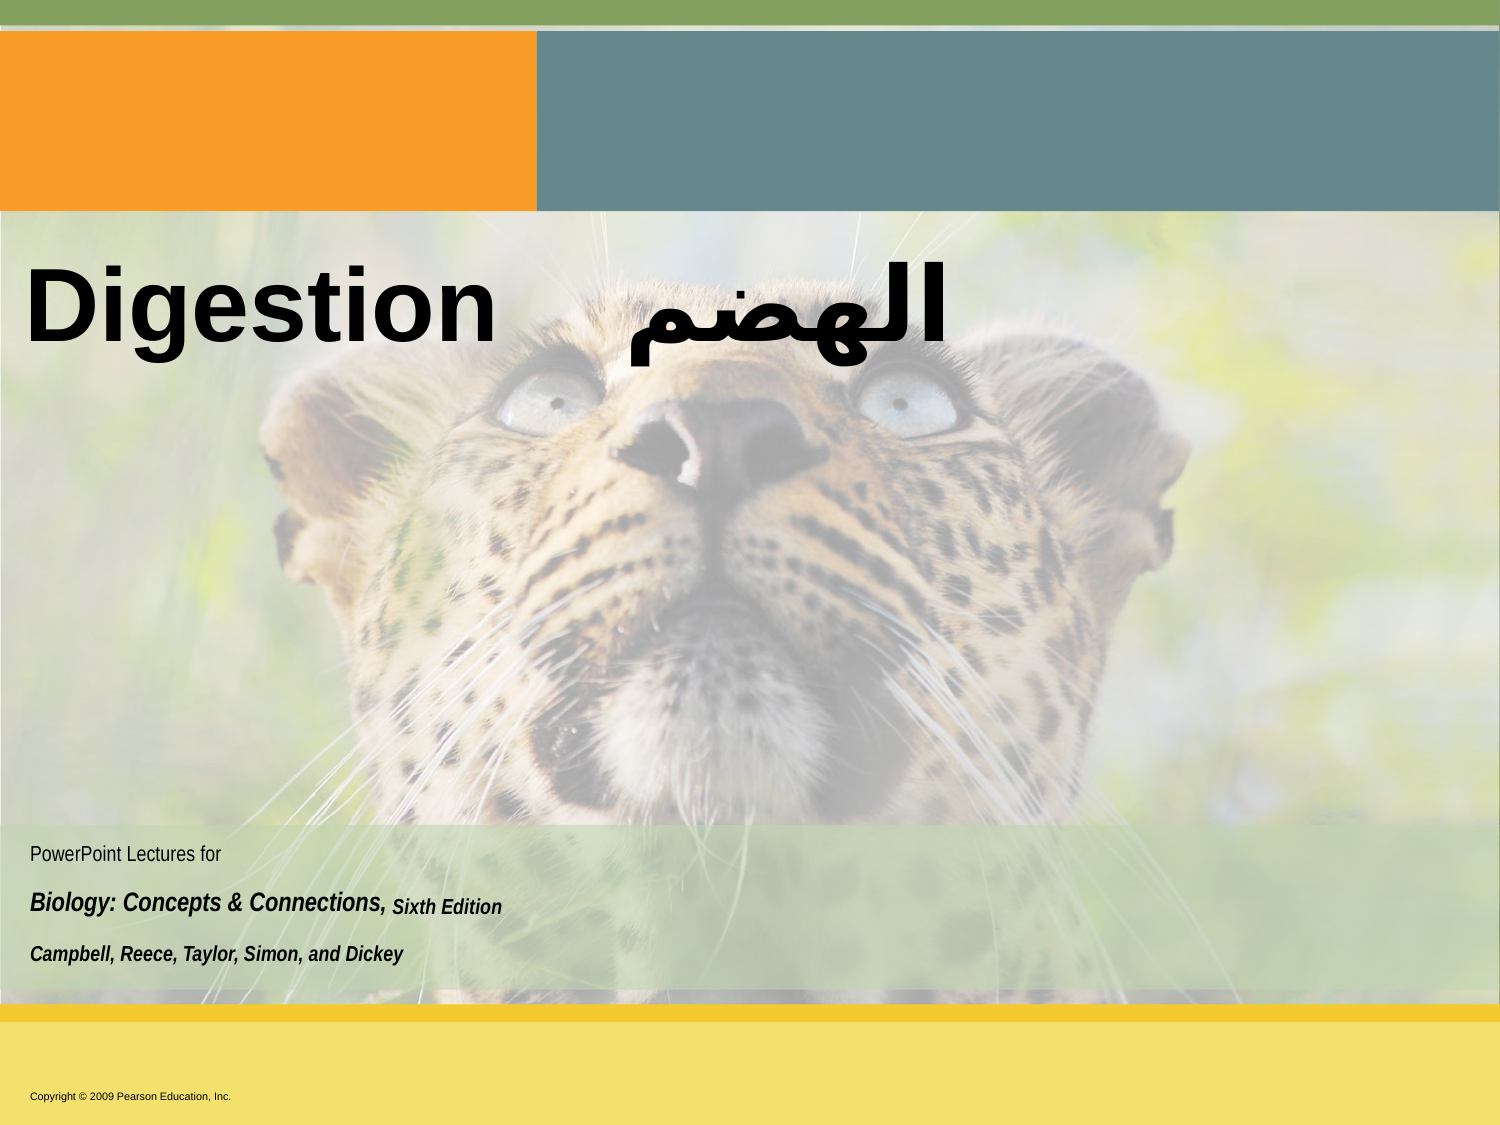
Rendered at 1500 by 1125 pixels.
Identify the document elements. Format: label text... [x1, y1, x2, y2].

title Digestion الهضم [23, 217, 1279, 398]
